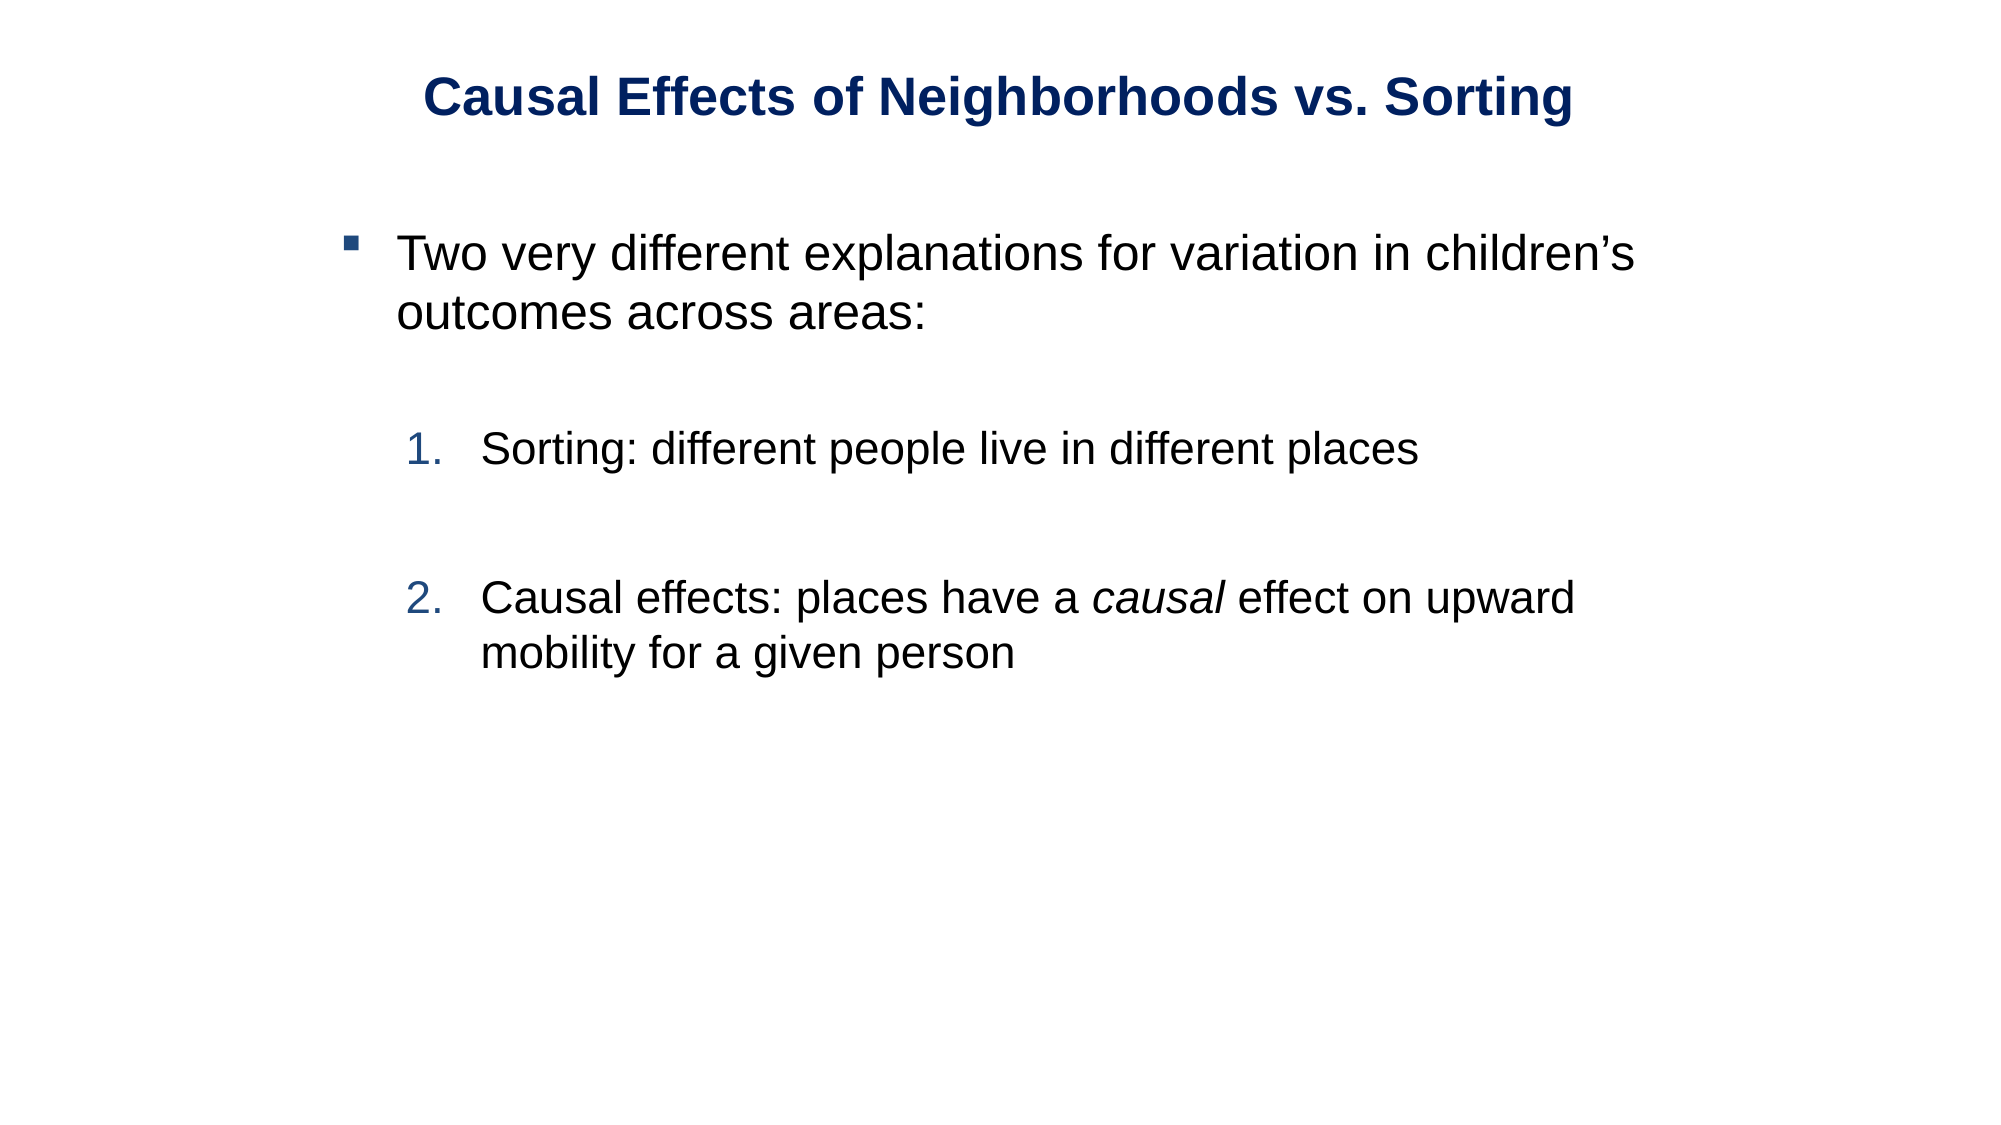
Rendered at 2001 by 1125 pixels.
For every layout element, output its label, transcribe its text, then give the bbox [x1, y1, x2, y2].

list Two very different explanations for variation in children’s outcomes across areas: Sorting: different people live in different places Causal effects: places have a causal effect on upward mobility for a given person [324, 212, 1675, 1063]
title Causal Effects of Neighborhoods vs. Sorting [0, 37, 2000, 150]
